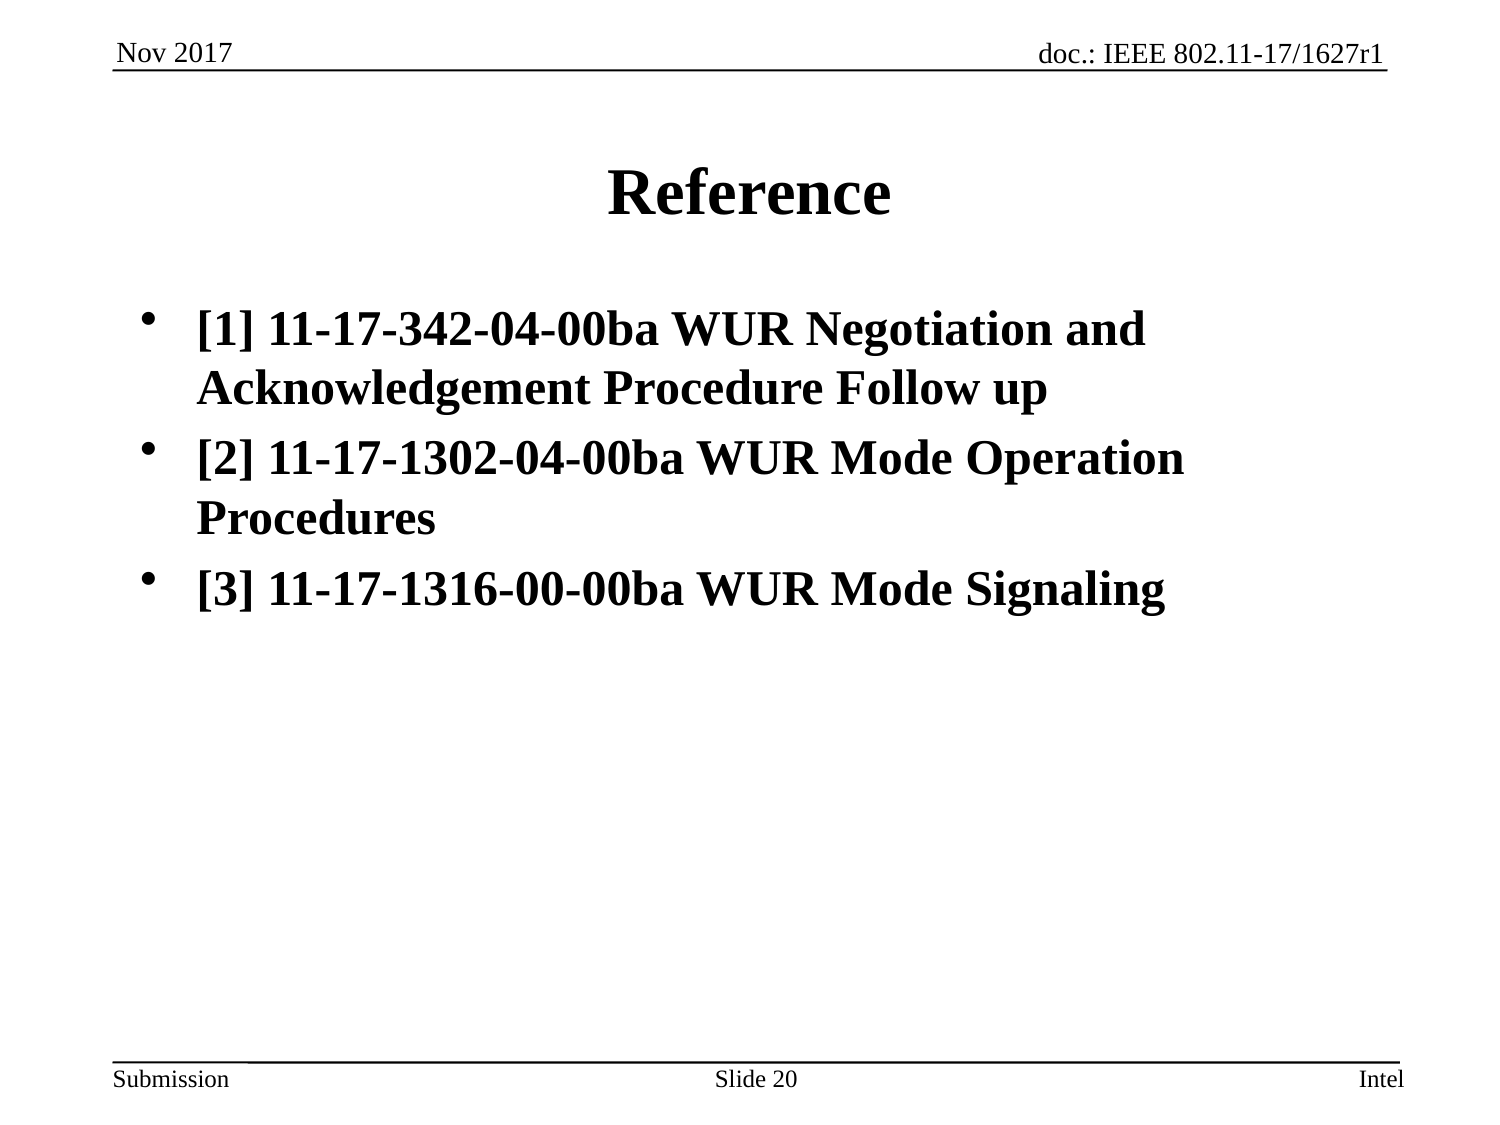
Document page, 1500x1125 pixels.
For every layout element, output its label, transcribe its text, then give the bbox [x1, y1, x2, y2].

list [1] 11-17-342-04-00ba WUR Negotiation and Acknowledgement Procedure Follow up [2] 11-17-1302-04-00ba WUR Mode Operation Procedures [3] 11-17-1316-00-00ba WUR Mode Signaling [124, 287, 1401, 963]
slide_number Slide 20 [712, 1062, 800, 1093]
title Reference [112, 99, 1388, 276]
footer Intel [1134, 1062, 1405, 1093]
